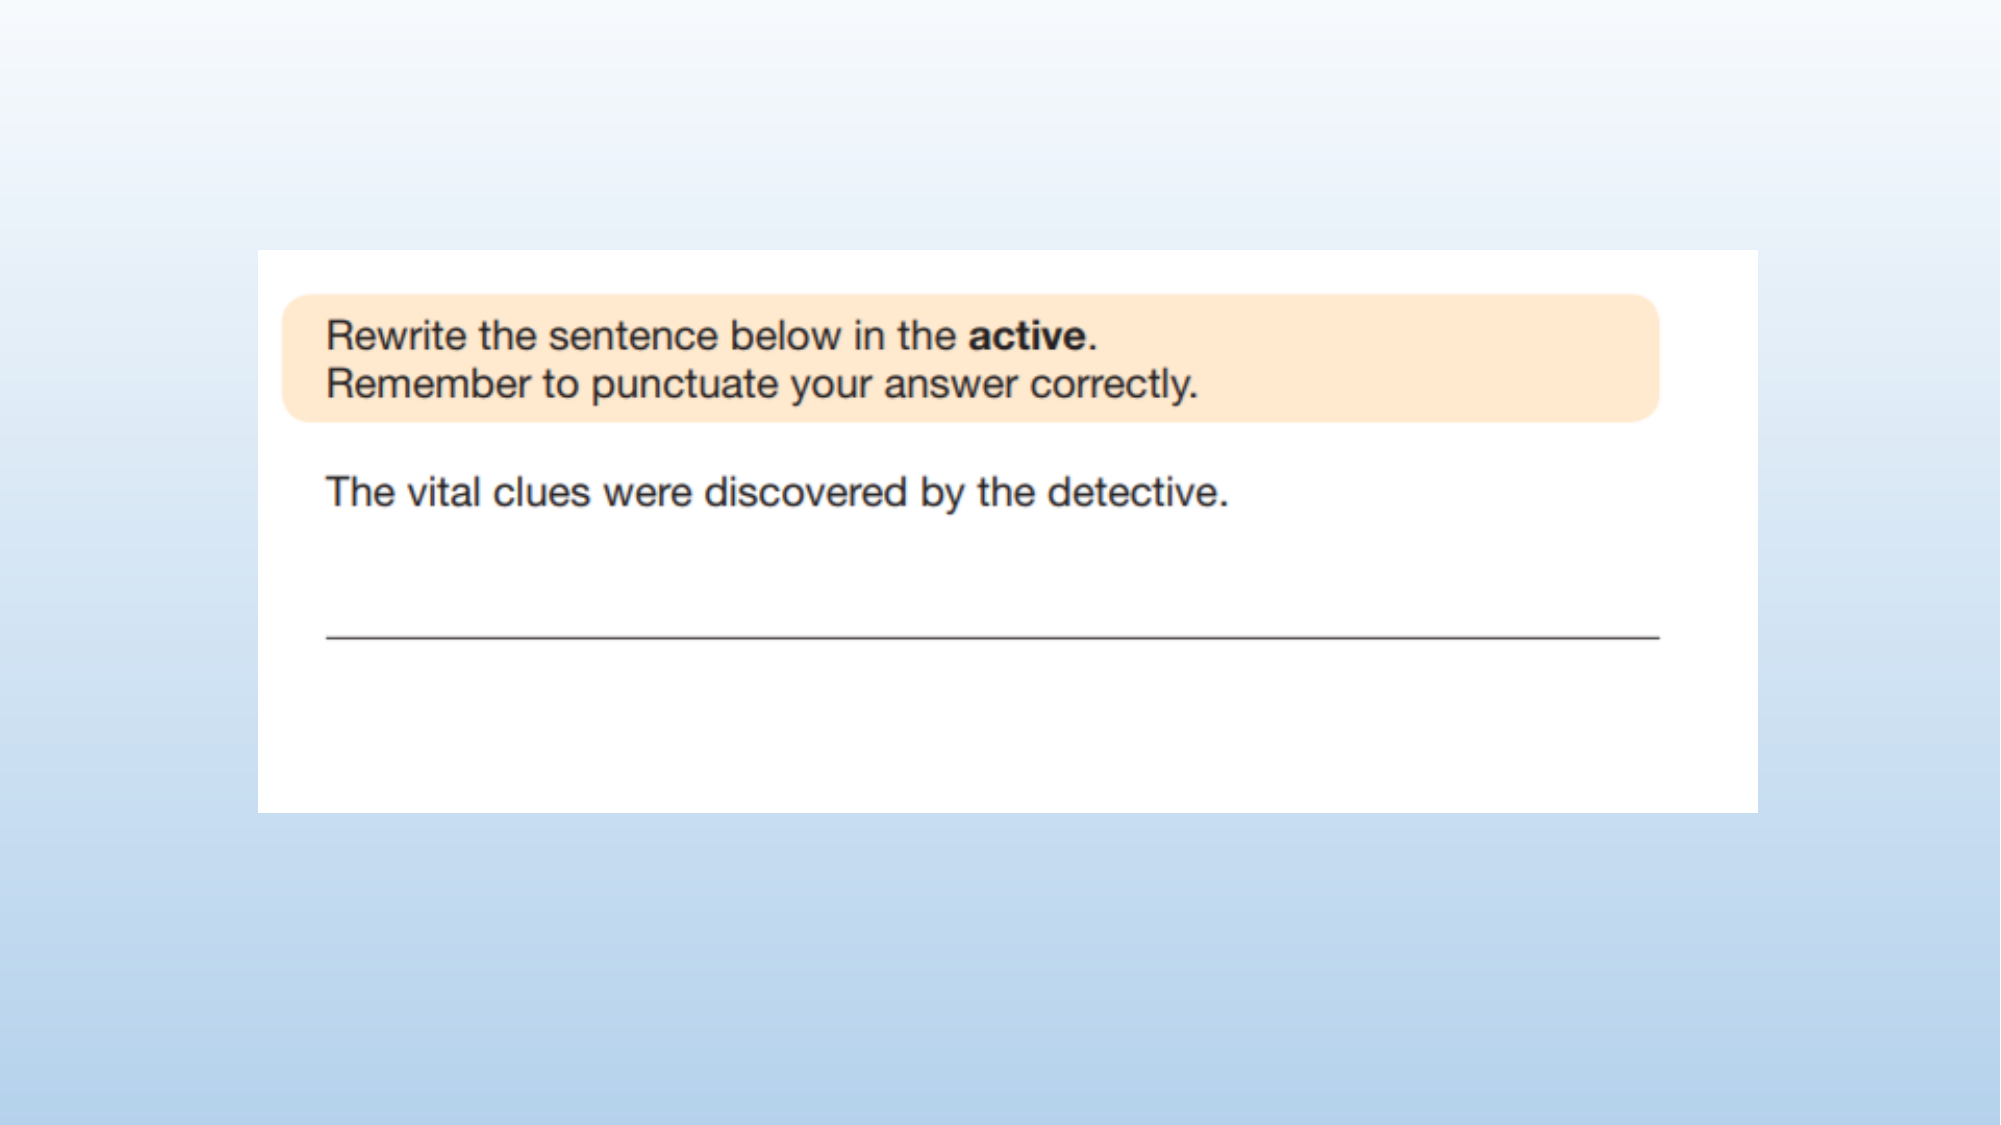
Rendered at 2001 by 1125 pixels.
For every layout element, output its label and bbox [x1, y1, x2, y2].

picture [258, 250, 1758, 813]
